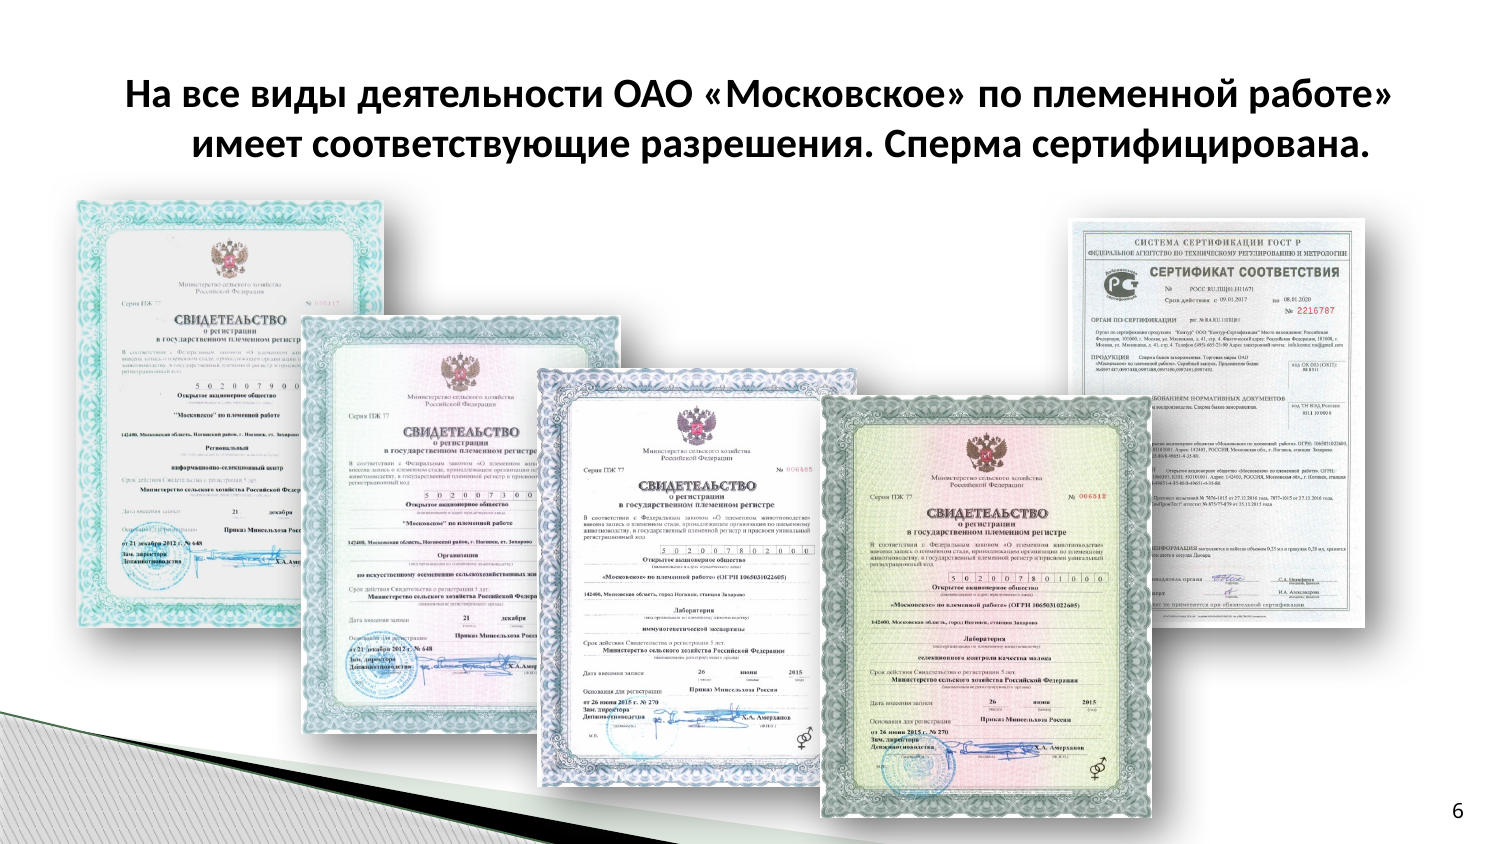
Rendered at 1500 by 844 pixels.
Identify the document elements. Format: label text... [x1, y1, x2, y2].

picture [76, 200, 1365, 818]
list На все виды деятельности ОАО «Московское» по племенной работе» имеет соответствующие разрешения. Сперма сертифицирована. [76, 40, 1427, 192]
slide_number 6 [1418, 788, 1479, 834]
